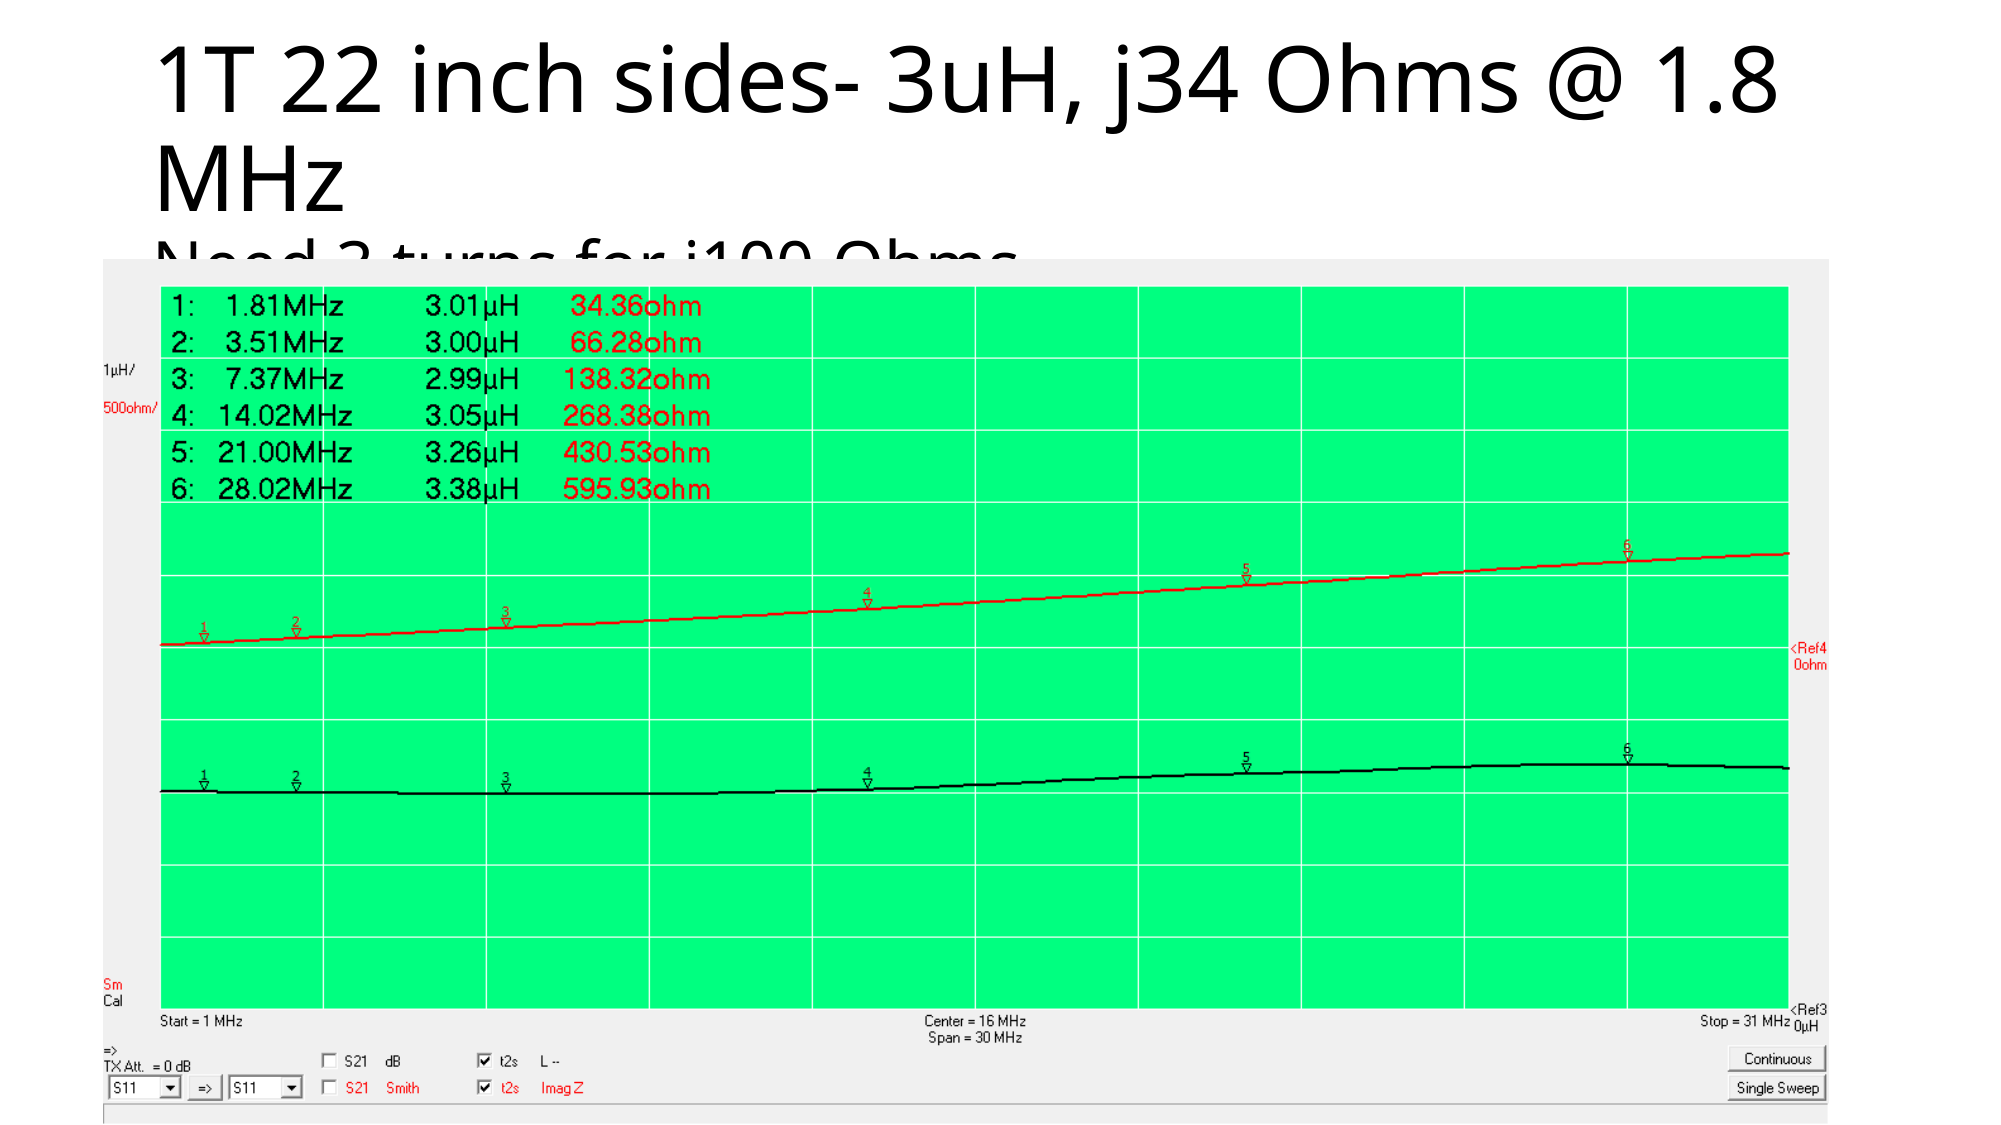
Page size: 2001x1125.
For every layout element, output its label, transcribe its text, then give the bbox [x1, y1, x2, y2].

picture [103, 259, 1829, 1125]
title 1T 22 inch sides- 3uH, j34 Ohms @ 1.8 MHz Need 3 turns for j100 Ohms [137, 59, 1863, 278]
